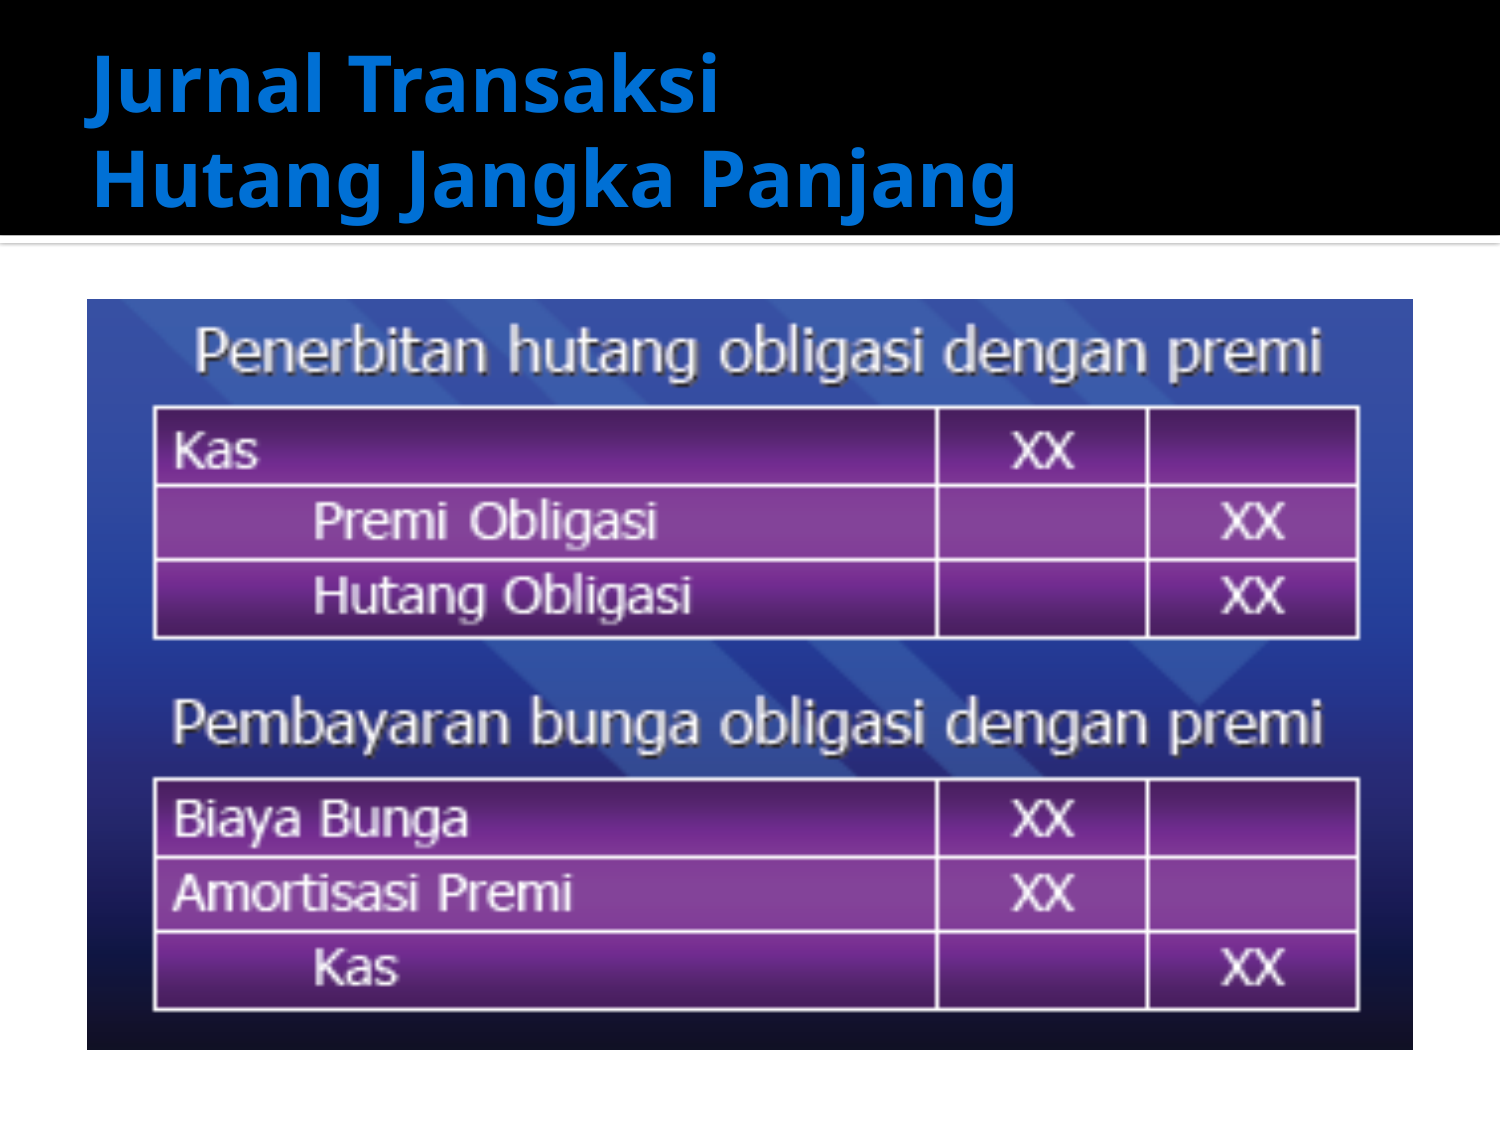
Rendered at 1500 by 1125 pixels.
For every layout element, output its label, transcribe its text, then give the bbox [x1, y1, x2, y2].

picture [87, 299, 1413, 1050]
title Jurnal Transaksi Hutang Jangka Panjang [75, 25, 1425, 231]
